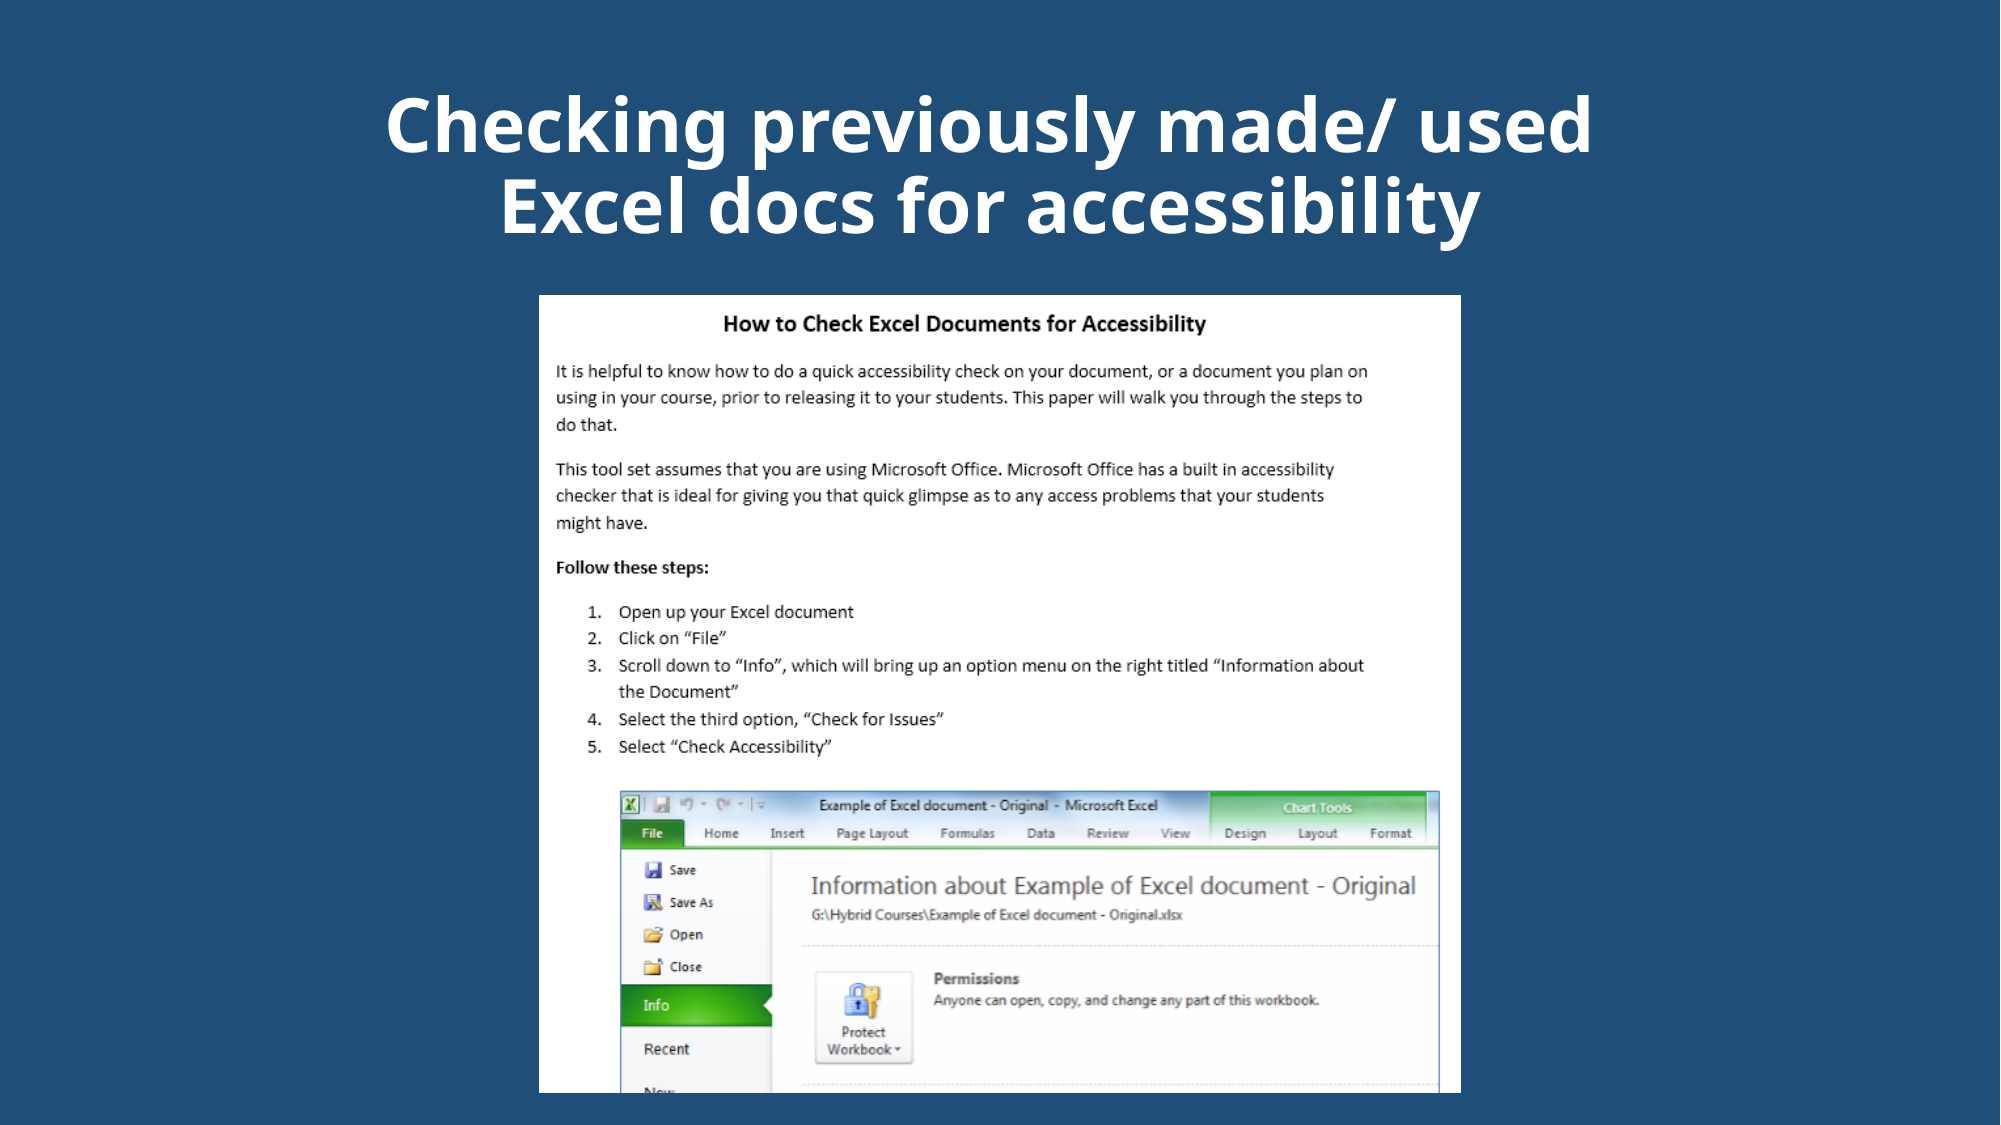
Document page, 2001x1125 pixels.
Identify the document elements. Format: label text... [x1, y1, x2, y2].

picture [539, 295, 1461, 1093]
title Checking previously made/ used Excel docs for accessibility [137, 59, 1863, 278]
